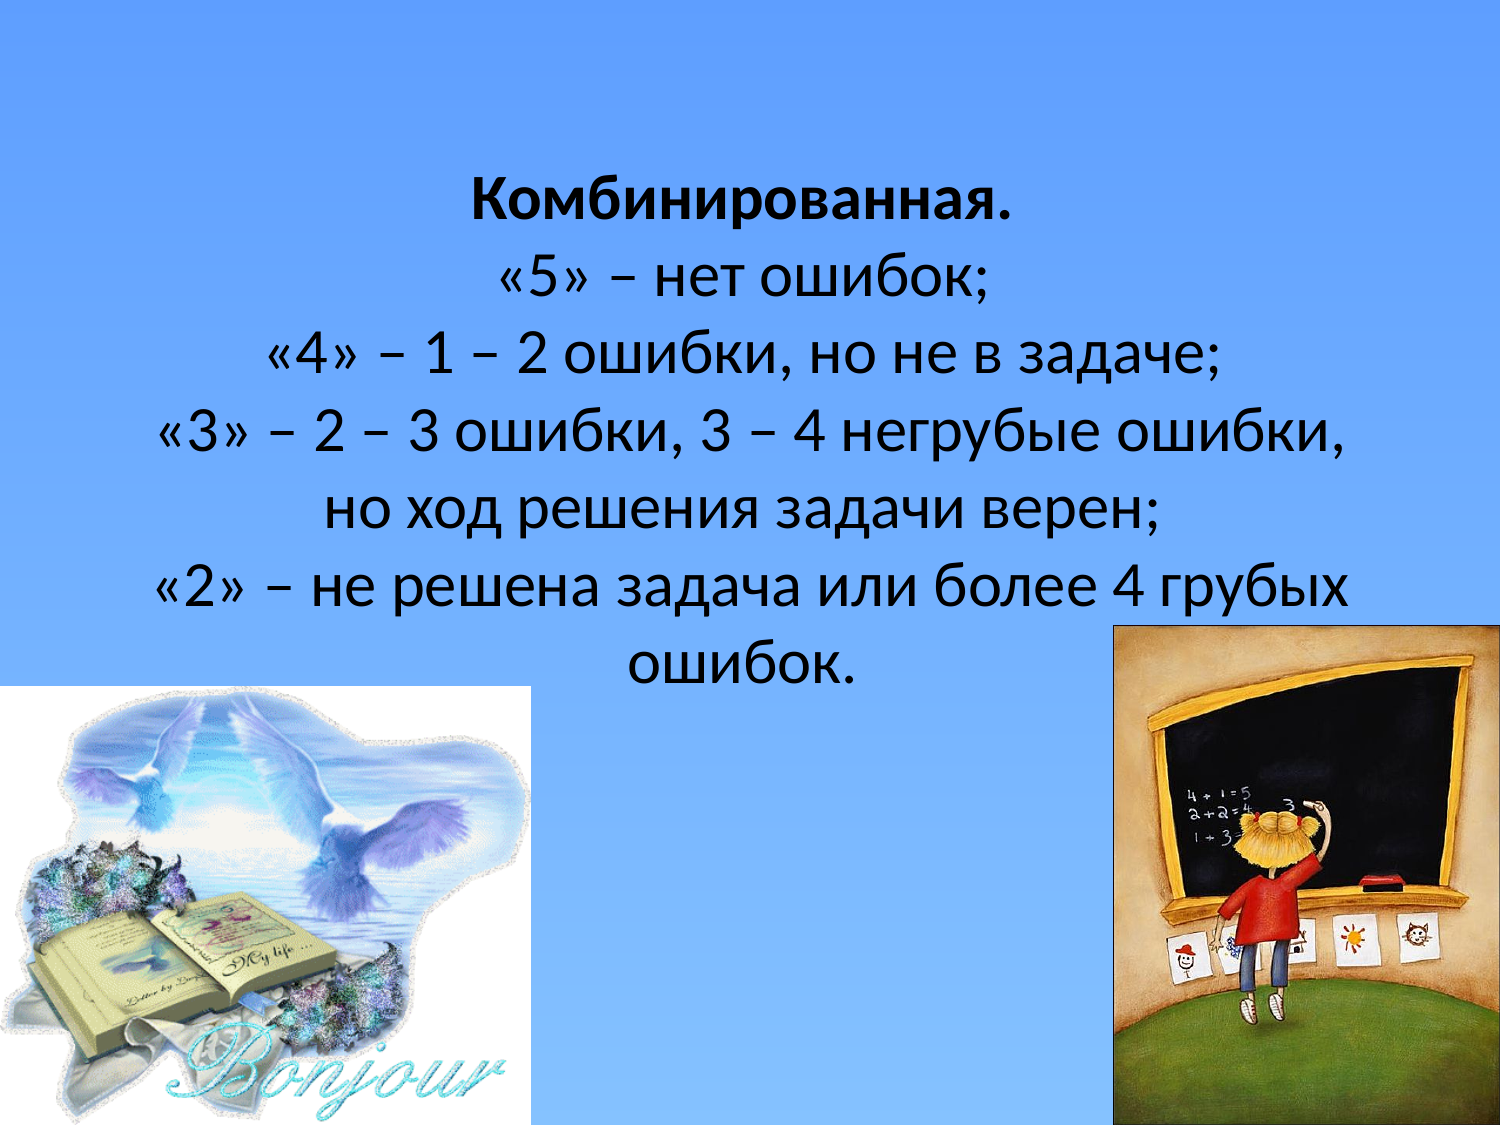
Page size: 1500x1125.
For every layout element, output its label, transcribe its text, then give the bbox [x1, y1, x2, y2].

picture [1112, 625, 1500, 1125]
picture [0, 685, 531, 1125]
title Комбинированная. «5» – нет ошибок; «4» – 1 – 2 ошибки, но не в задаче; «3» – 2 – 3 ошибки, 3 – 4 негрубые ошибки, но ход решения задачи верен; «2» – не решена задача или более 4 грубых ошибок. [112, 46, 1388, 914]
